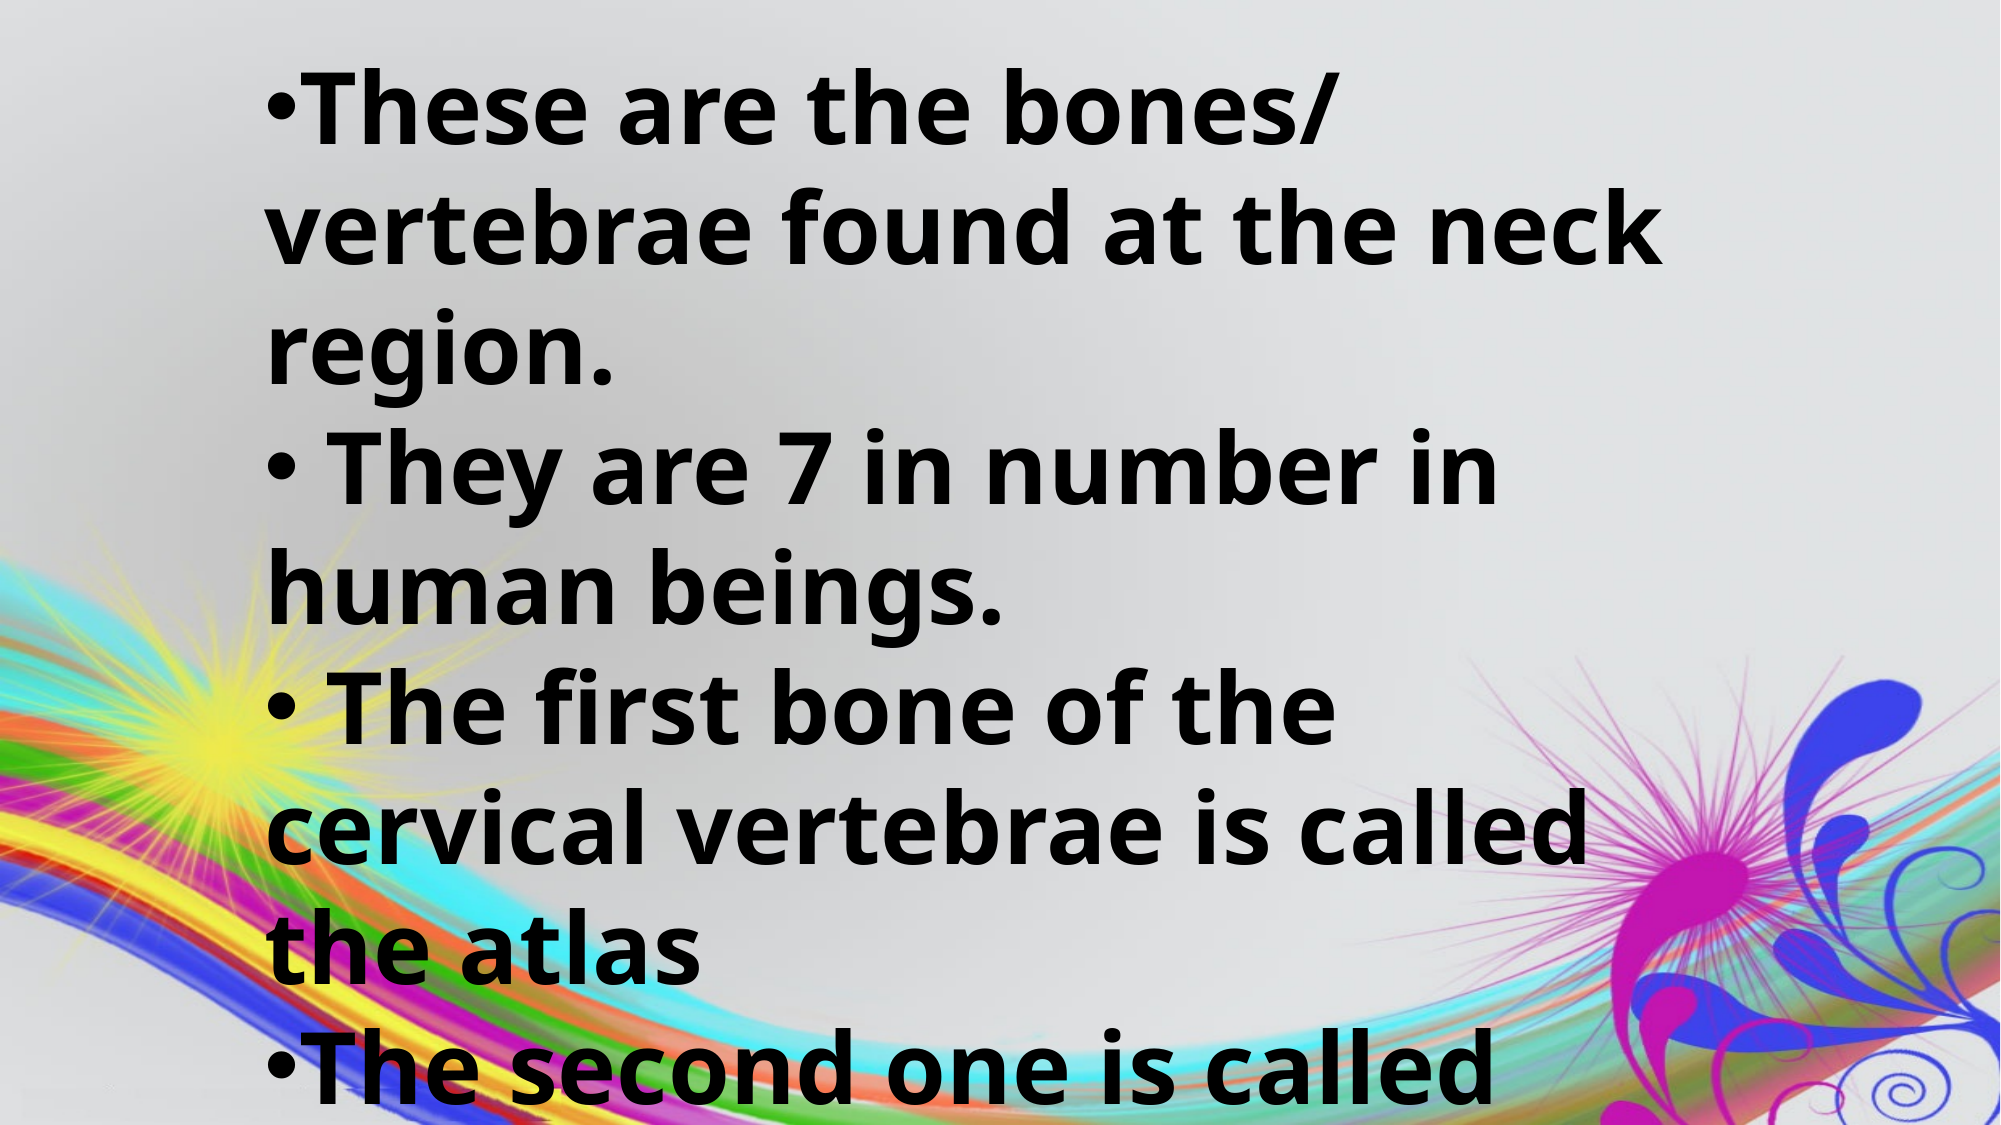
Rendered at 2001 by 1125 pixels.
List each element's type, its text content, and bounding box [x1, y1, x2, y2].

text_box These are the bones/ vertebrae found at the neck region. They are 7 in number in human beings. The first bone of the cervical vertebrae is called the atlas The second one is called axis. [249, 37, 1750, 1125]
picture [0, 0, 2001, 1125]
